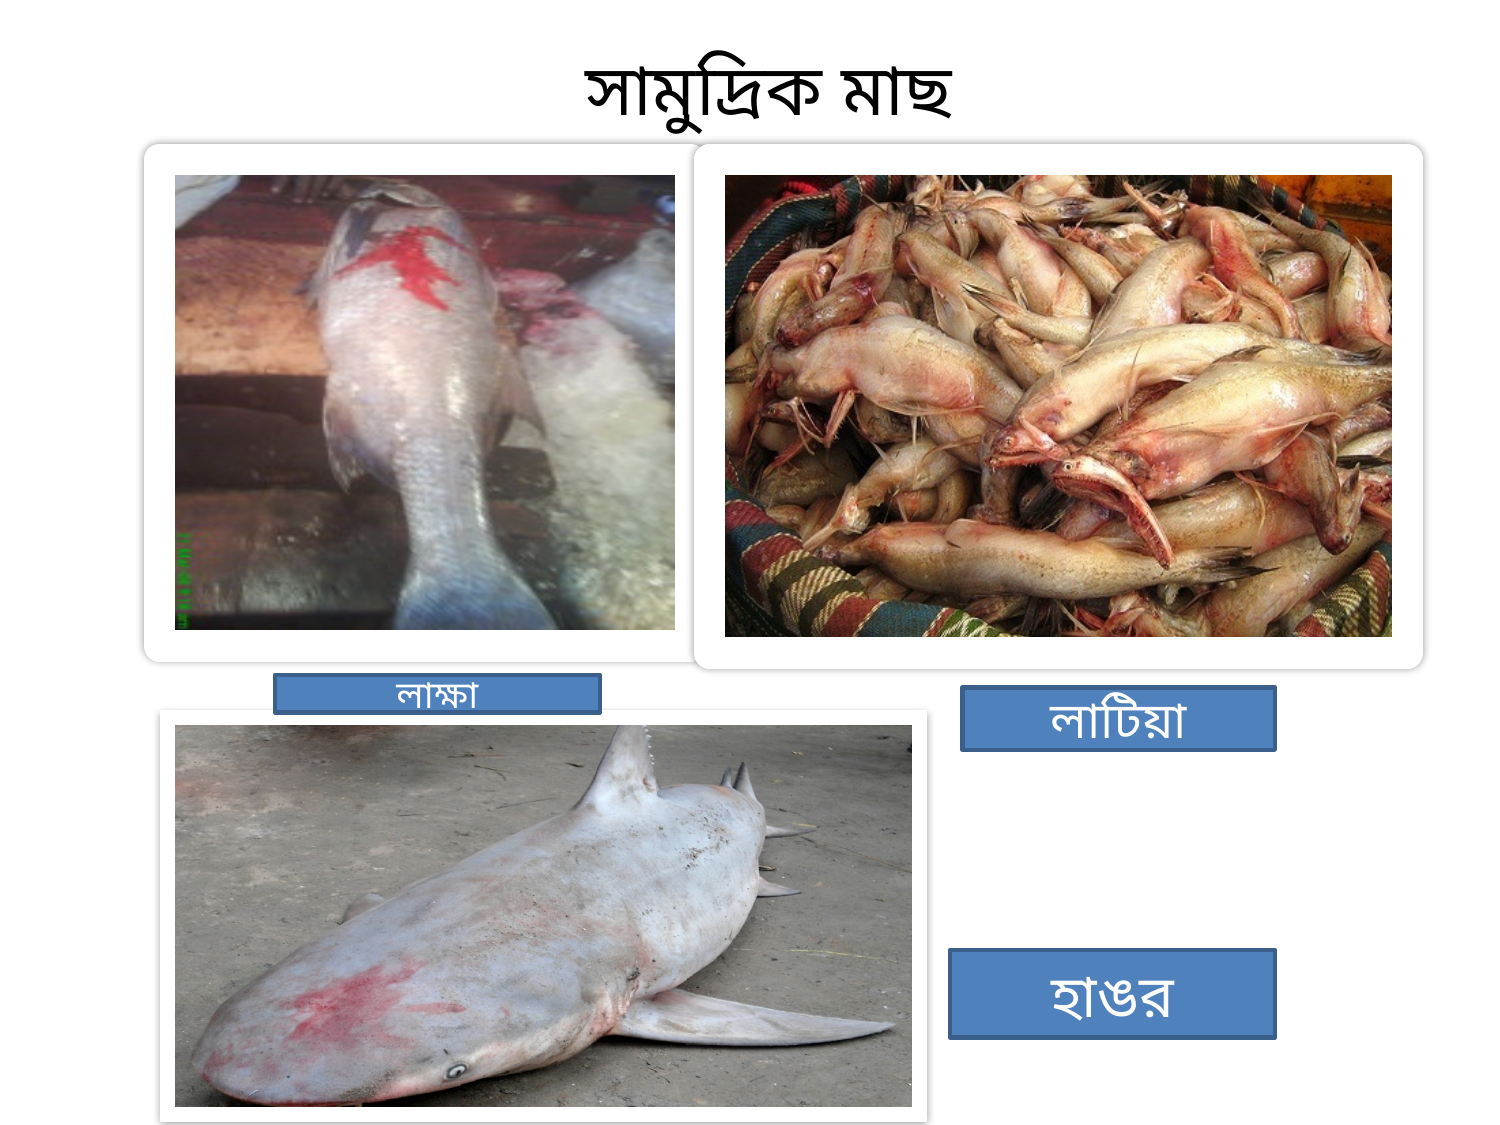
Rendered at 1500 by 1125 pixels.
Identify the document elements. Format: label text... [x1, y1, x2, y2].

title সামুদ্রিক মাছ [387, 37, 1150, 138]
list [174, 174, 676, 631]
text_box হাঙর [948, 948, 1277, 1040]
text_box লাটিয়া [960, 685, 1277, 752]
picture [174, 724, 913, 1108]
text_box লাক্ষা [273, 673, 602, 715]
picture [724, 174, 1393, 638]
